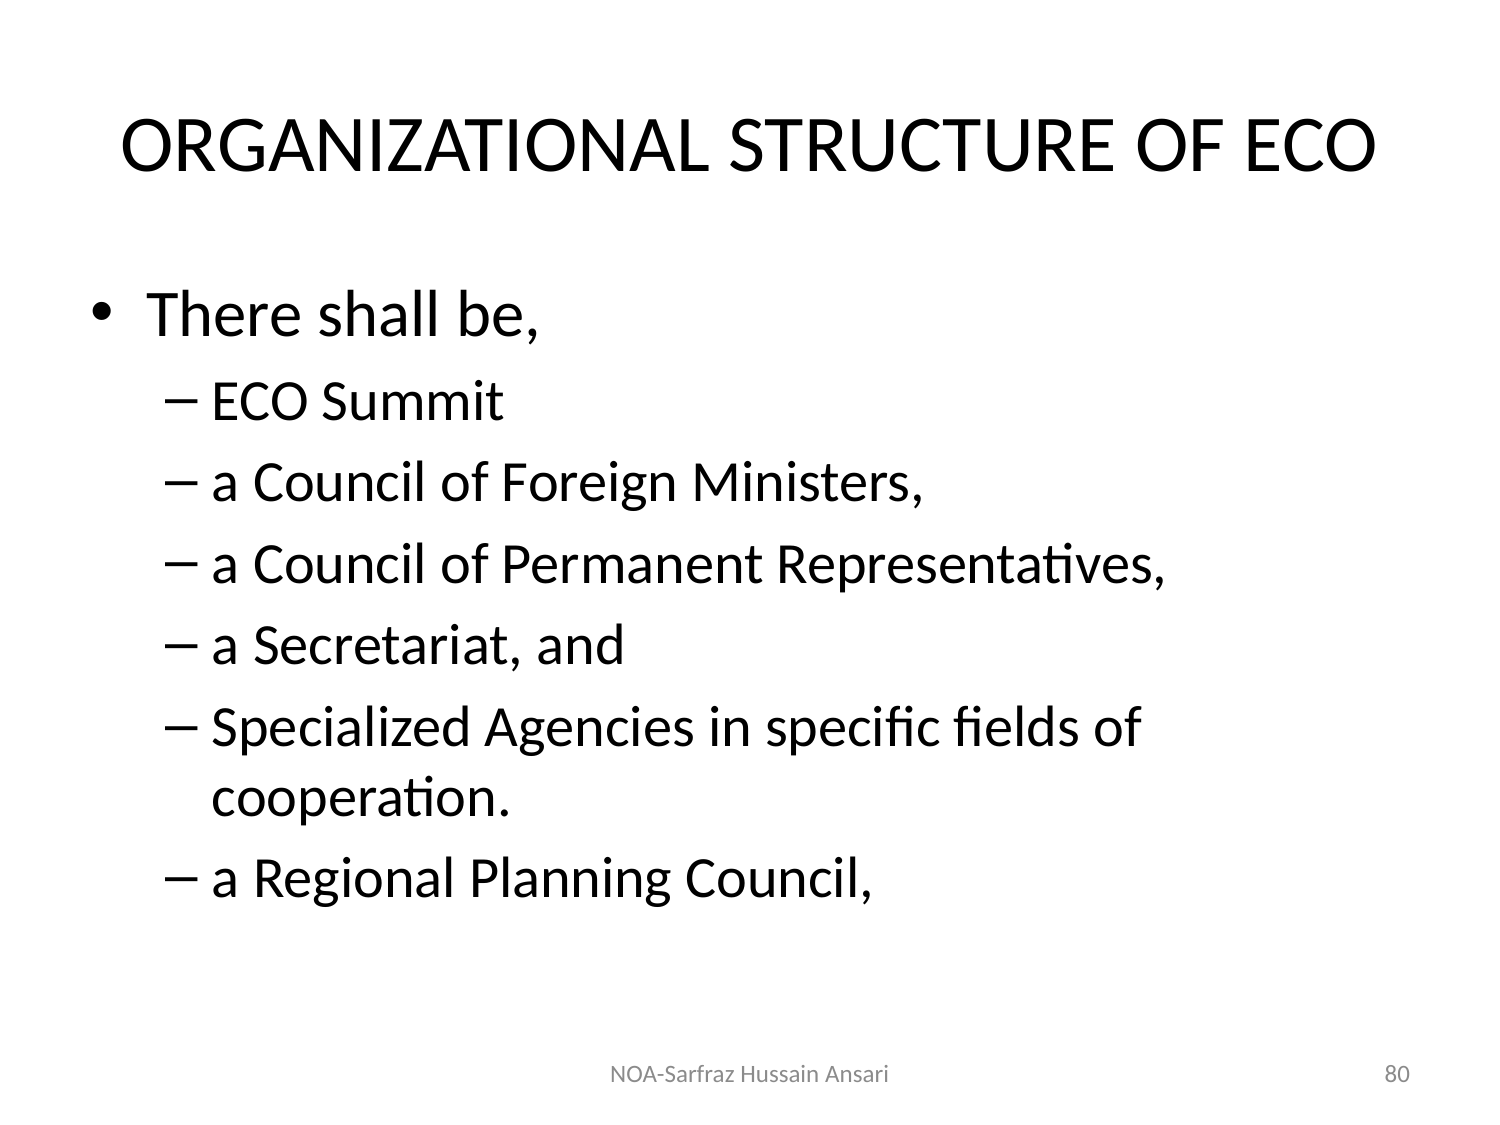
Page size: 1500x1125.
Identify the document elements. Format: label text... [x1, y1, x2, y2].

title ORGANIZATIONAL STRUCTURE OF ECO [75, 45, 1425, 233]
slide_number 80 [1074, 1042, 1425, 1103]
footer NOA-Sarfraz Hussain Ansari [512, 1042, 988, 1103]
list There shall be, ECO Summit a Council of Foreign Ministers, a Council of Permanent Representatives, a Secretariat, and Specialized Agencies in specific fields of cooperation. a Regional Planning Council, [75, 262, 1425, 1005]
